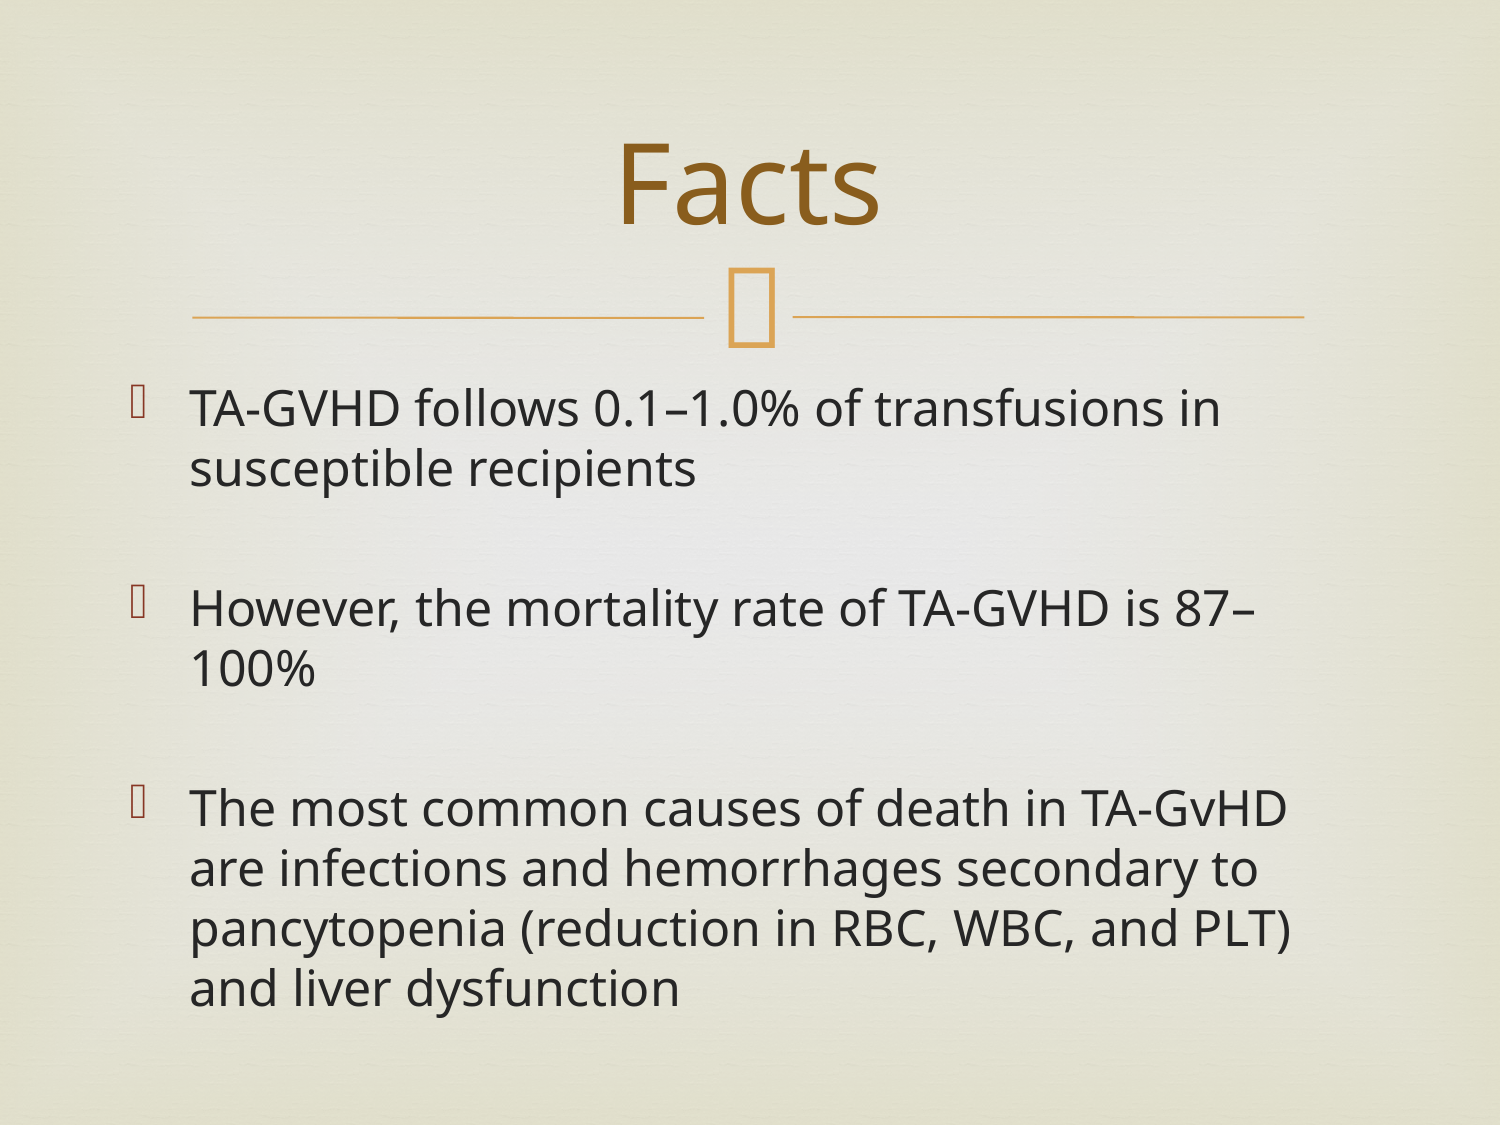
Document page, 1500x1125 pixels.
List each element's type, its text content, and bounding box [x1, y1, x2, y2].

title Facts [112, 93, 1386, 267]
list TA-GVHD follows 0.1–1.0% of transfusions in susceptible recipients However, the mortality rate of TA-GVHD is 87–100% The most common causes of death in TA-GvHD are infections and hemorrhages secondary to pancytopenia (reduction in RBC, WBC, and PLT) and liver dysfunction [114, 368, 1386, 1005]
